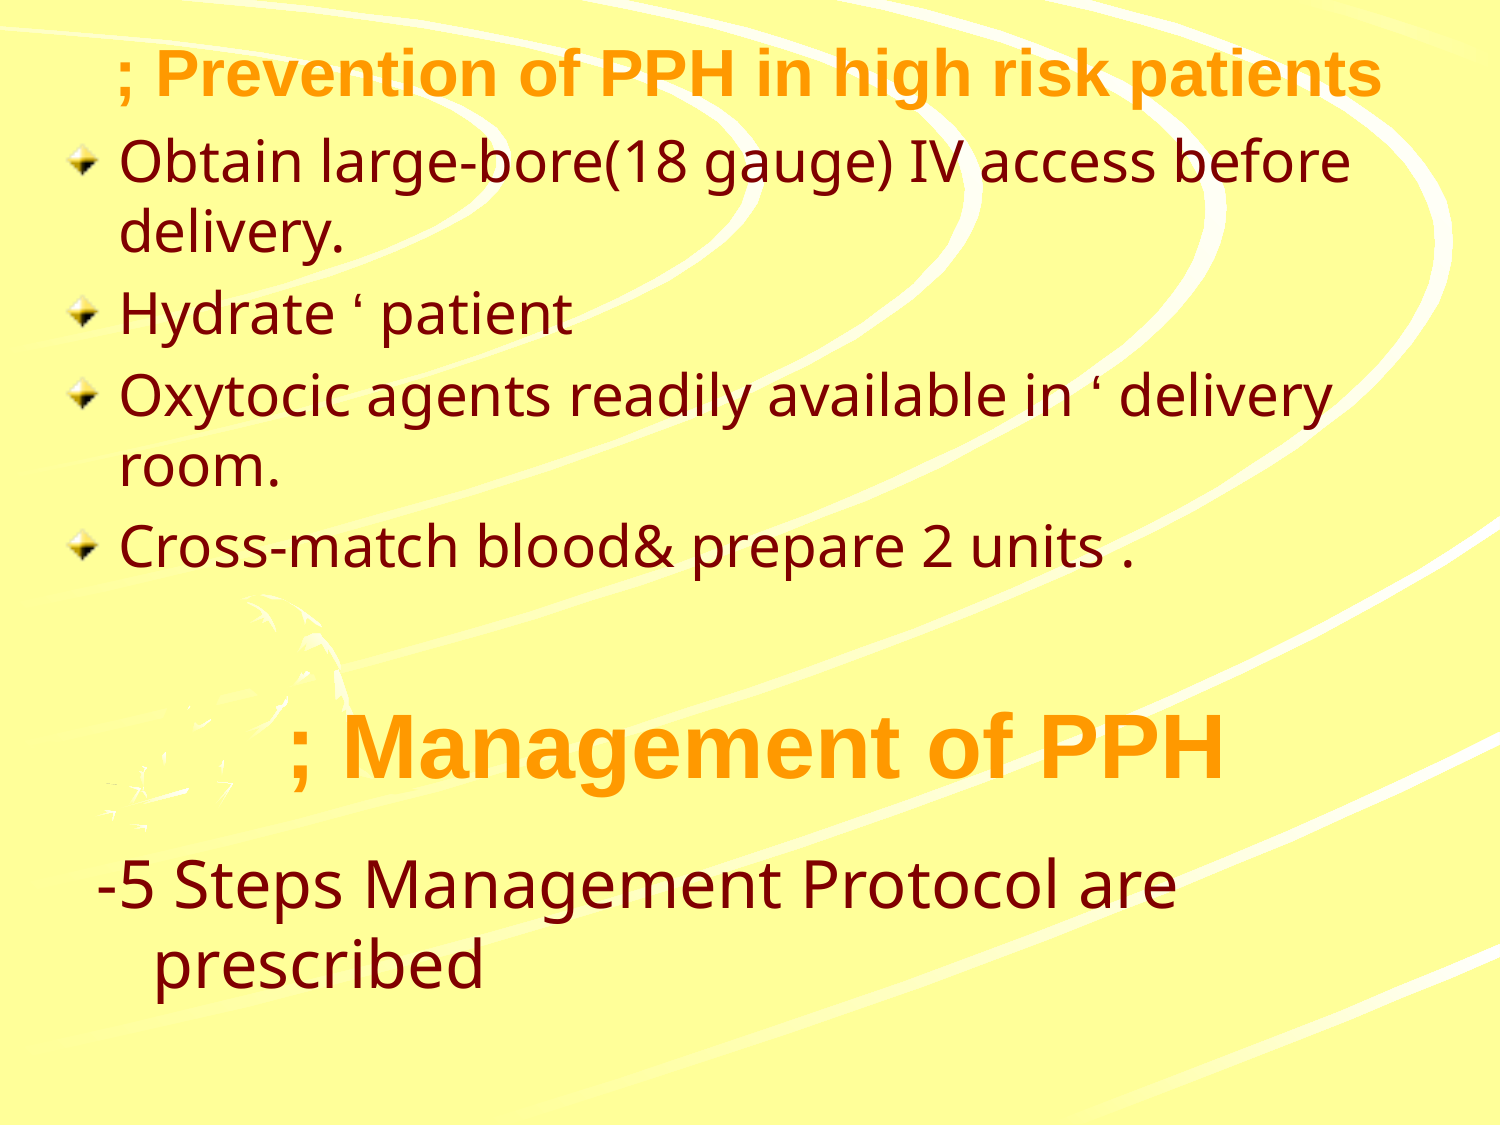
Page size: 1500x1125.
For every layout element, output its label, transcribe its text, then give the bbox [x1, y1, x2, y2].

text_box Management of PPH ; [81, 597, 1432, 805]
title Prevention of PPH in high risk patients ; [75, 26, 1425, 117]
list Obtain large-bore(18 gauge) IV access before delivery. Hydrate ‘ patient Oxytocic agents readily available in ‘ delivery room. Cross-match blood& prepare 2 units . [46, 117, 1465, 539]
picture [61, 524, 103, 565]
picture [61, 372, 103, 414]
text_box -5 Steps Management Protocol are prescribed [81, 834, 1432, 1053]
picture [61, 290, 103, 332]
picture [61, 139, 103, 180]
